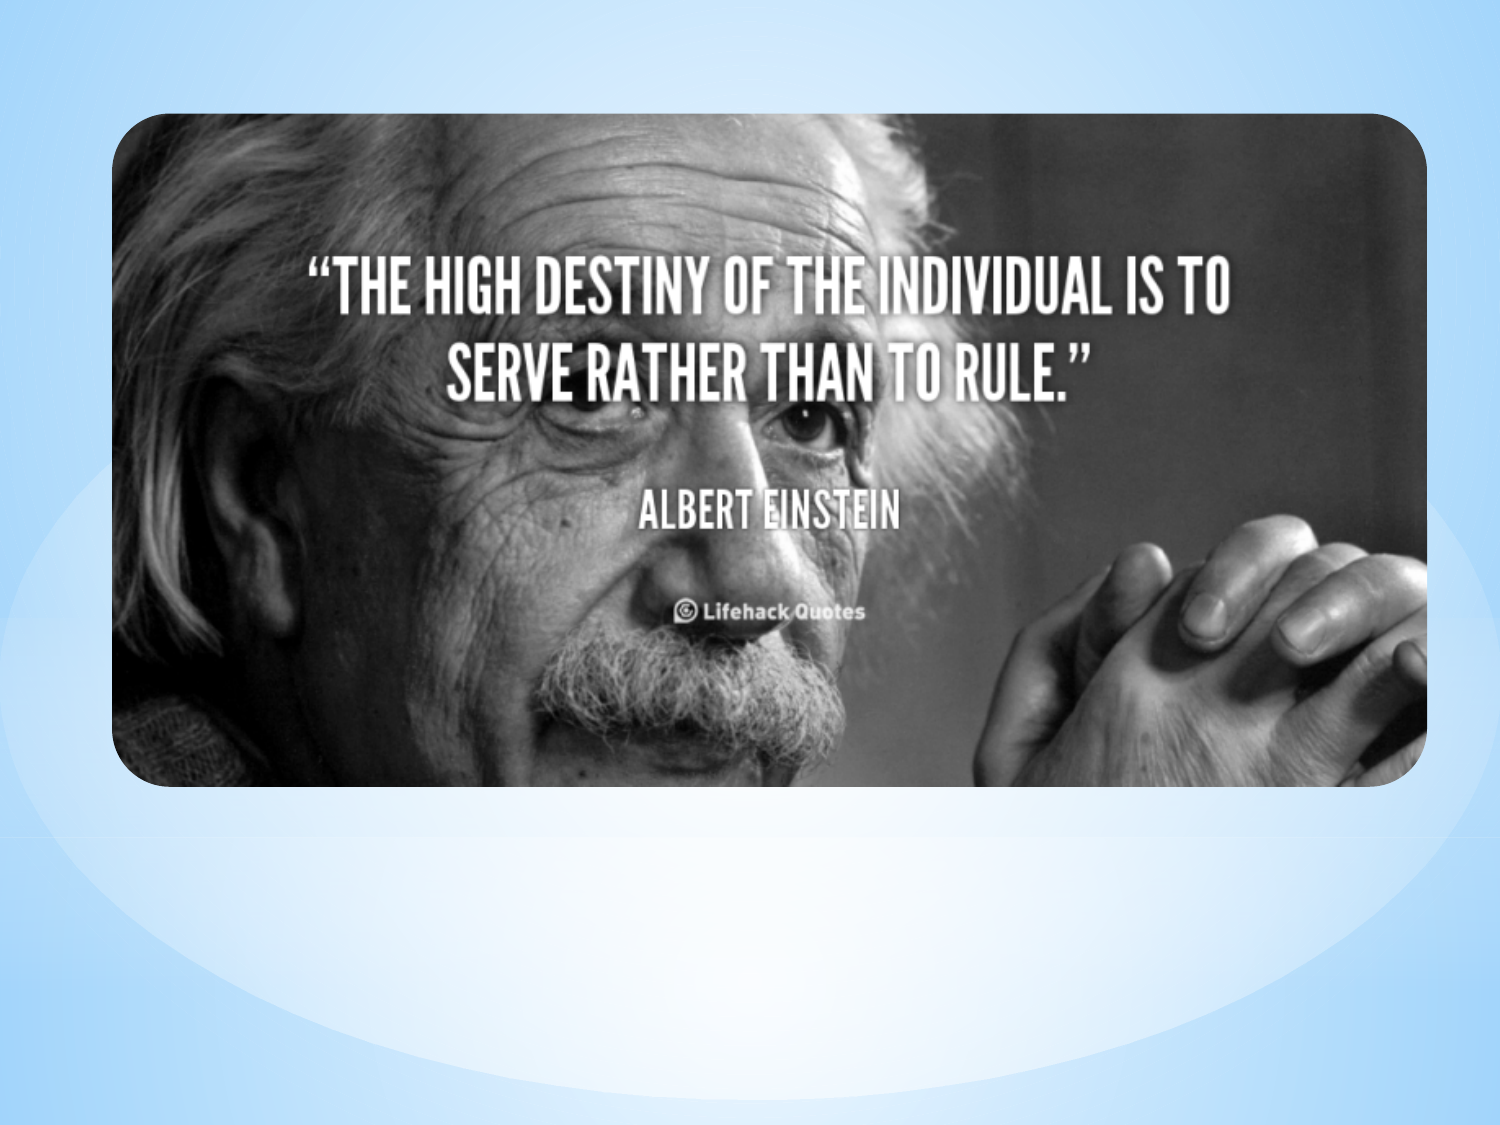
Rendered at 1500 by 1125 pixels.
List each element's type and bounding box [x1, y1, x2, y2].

list [111, 113, 1428, 787]
